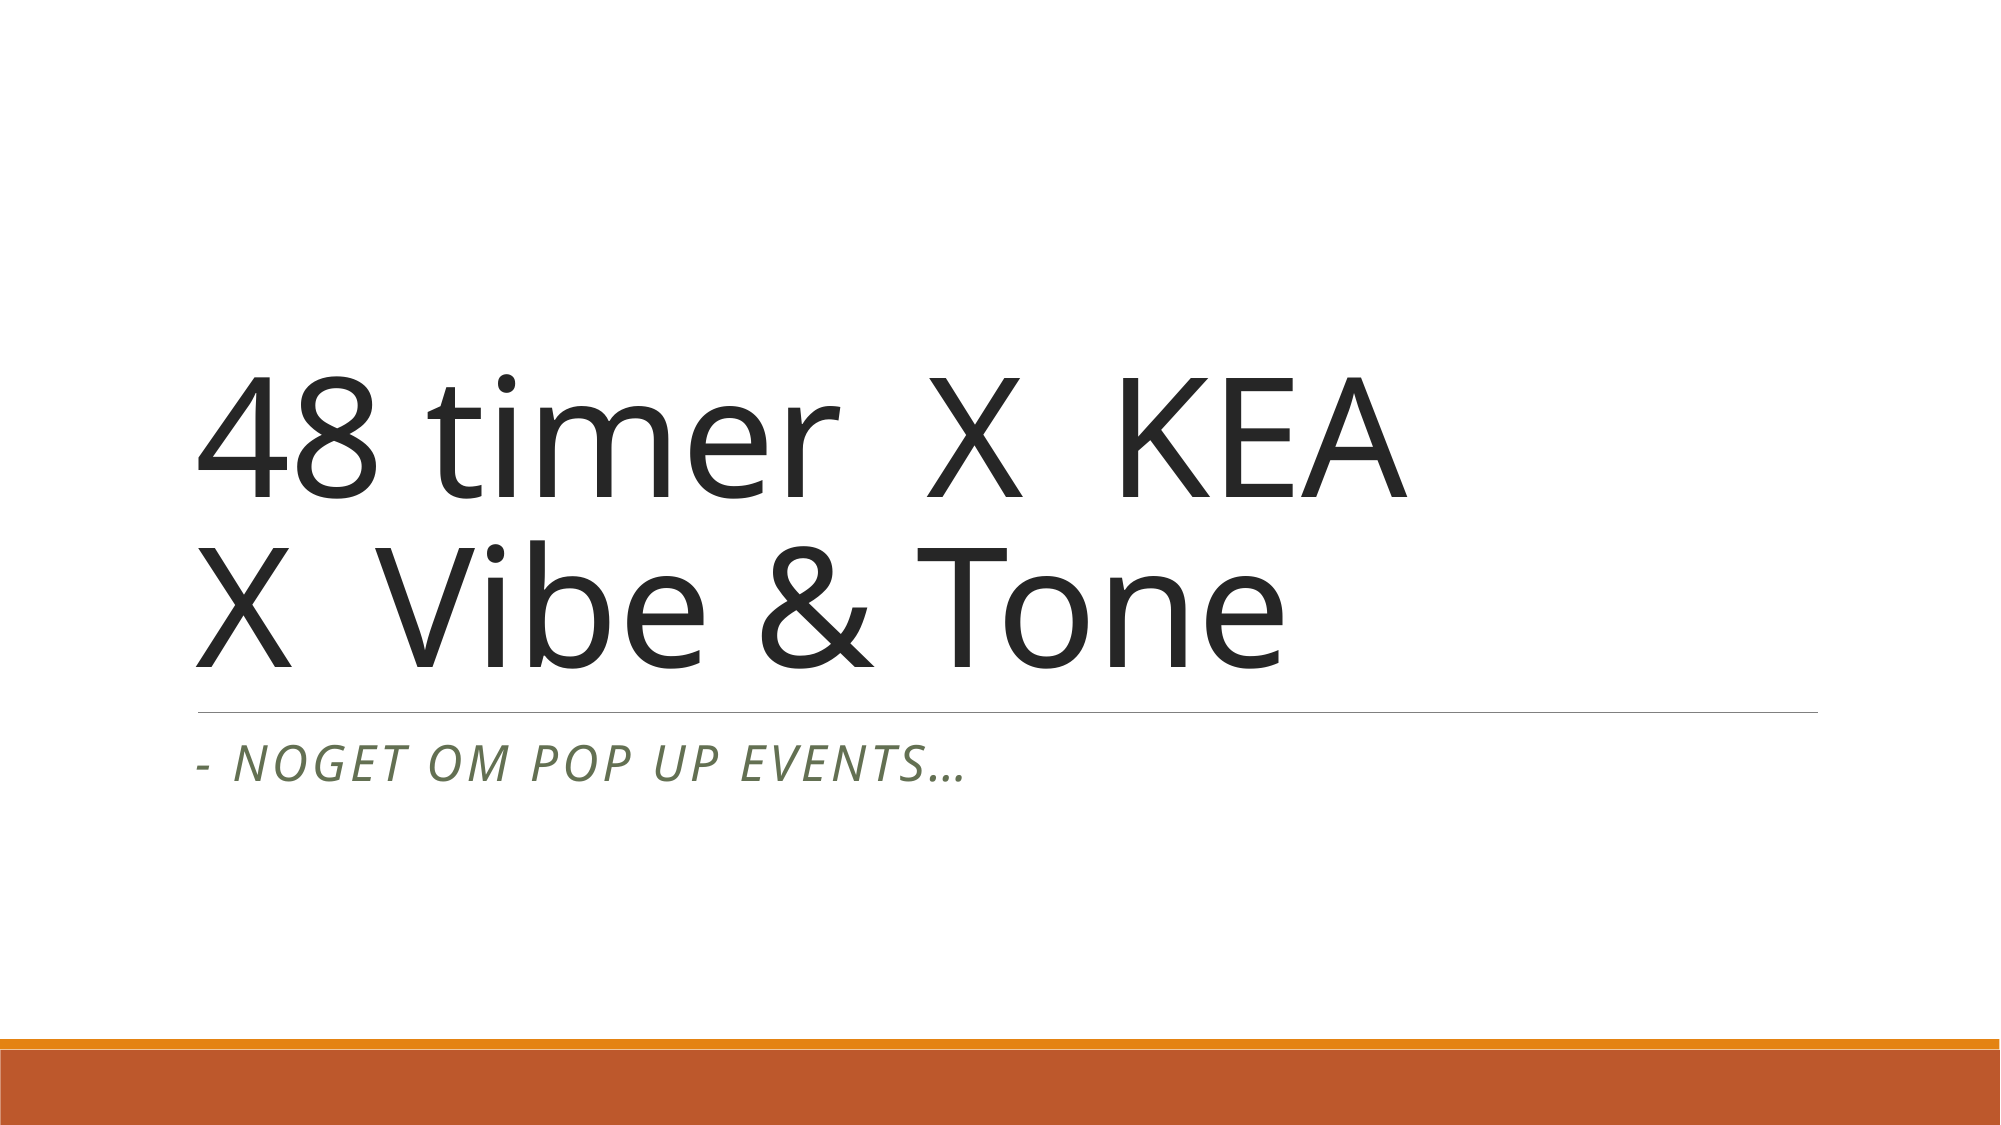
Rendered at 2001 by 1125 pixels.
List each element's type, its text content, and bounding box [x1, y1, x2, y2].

subtitle - Noget om Pop up events… [180, 730, 1831, 919]
title 48 timer X KEA X Vibe & Tone [180, 124, 1830, 710]
